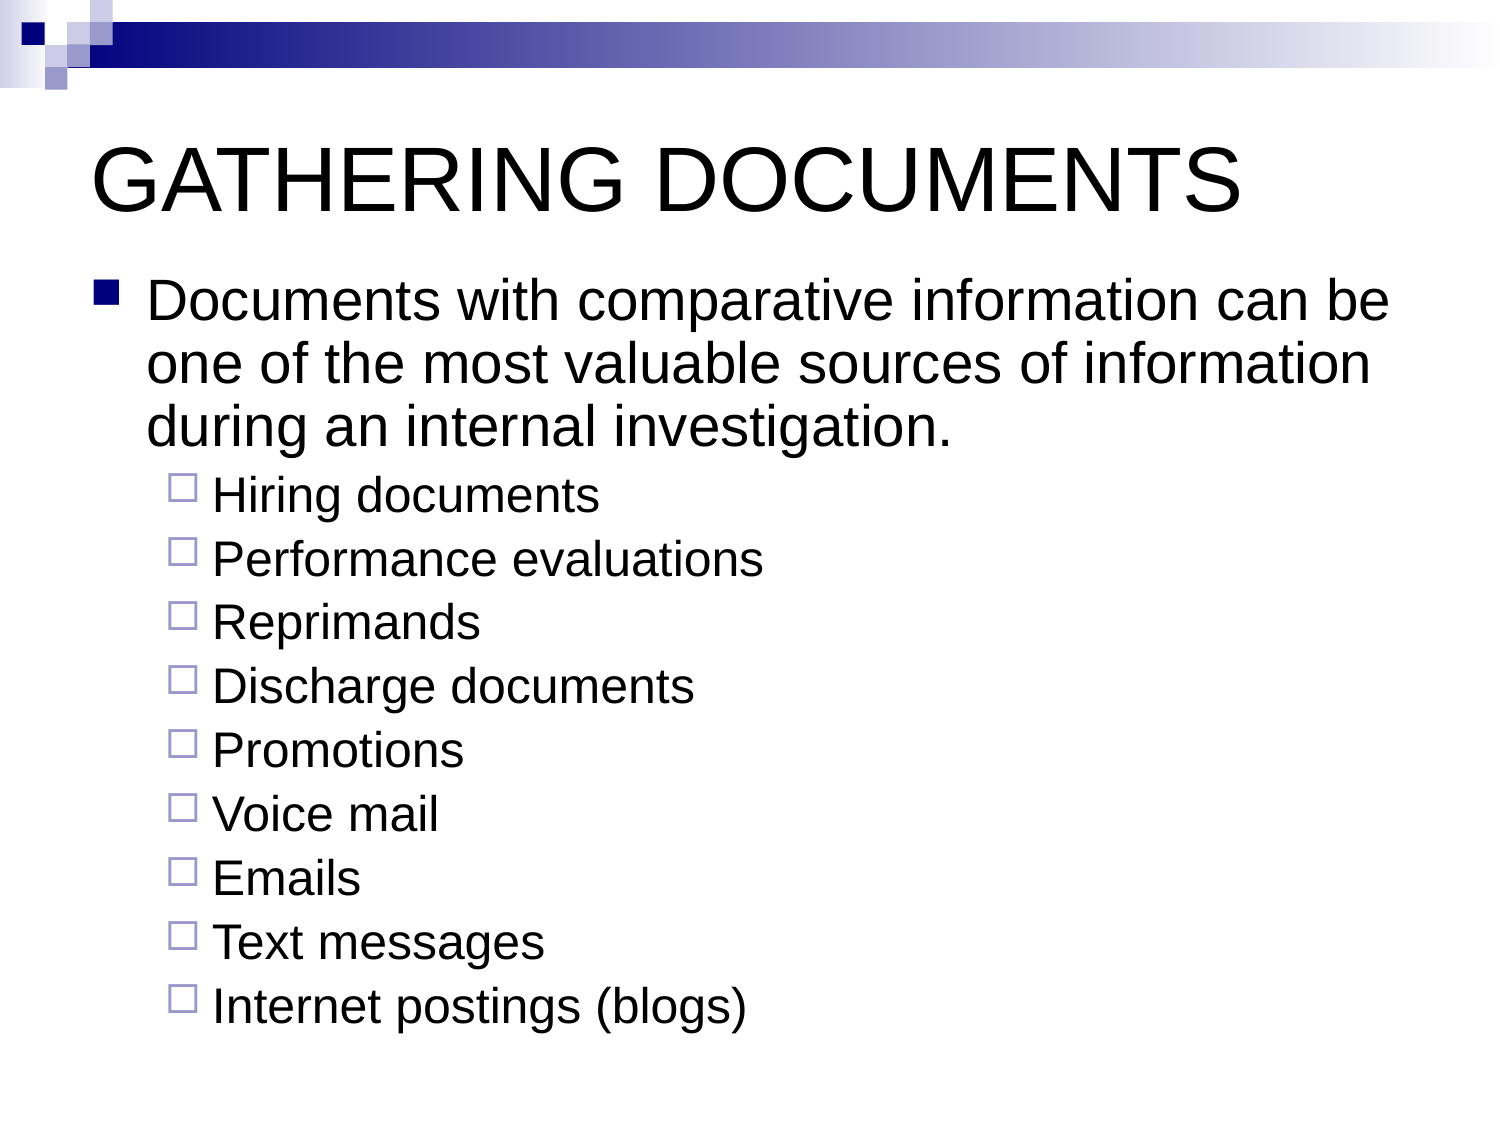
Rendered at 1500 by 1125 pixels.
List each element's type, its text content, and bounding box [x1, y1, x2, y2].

list Documents with comparative information can be one of the most valuable sources of information during an internal investigation. Hiring documents Performance evaluations Reprimands Discharge documents Promotions Voice mail Emails Text messages Internet postings (blogs) [74, 262, 1413, 1125]
title GATHERING DOCUMENTS [74, 62, 1426, 288]
